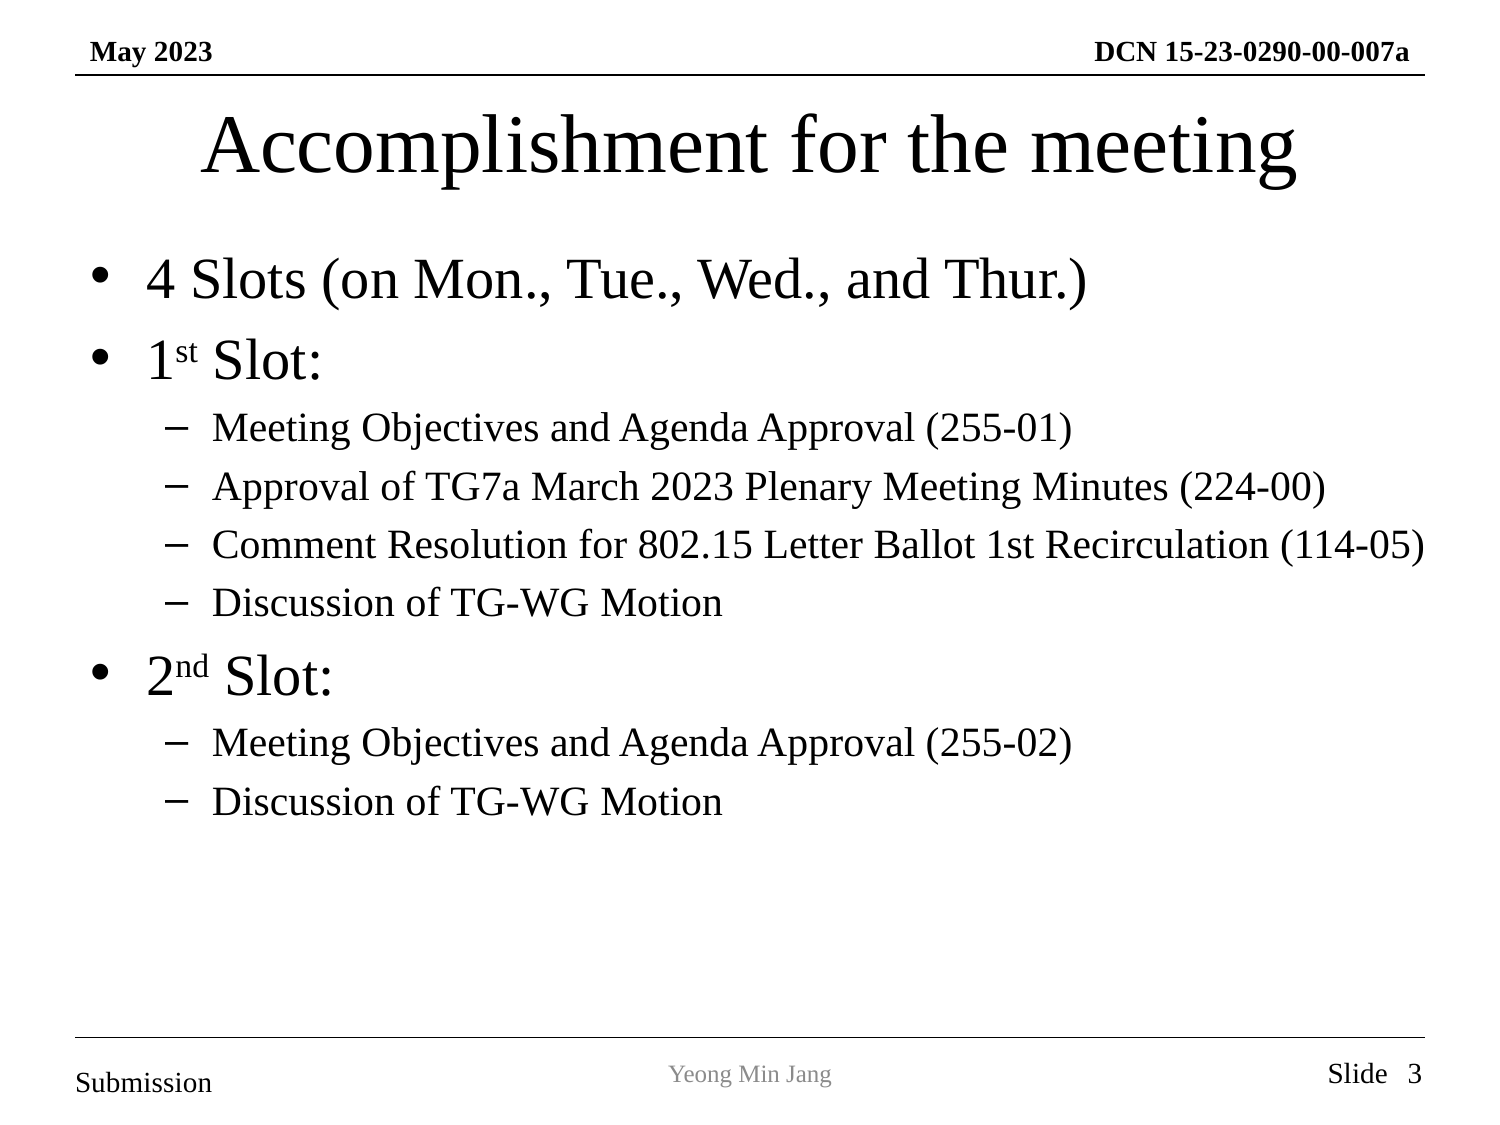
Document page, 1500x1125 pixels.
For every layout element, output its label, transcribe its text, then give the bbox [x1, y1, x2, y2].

list 4 Slots (on Mon., Tue., Wed., and Thur.) 1st Slot: Meeting Objectives and Agenda Approval (255-01) Approval of TG7a March 2023 Plenary Meeting Minutes (224-00) Comment Resolution for 802.15 Letter Ballot 1st Recirculation (114-05) Discussion of TG-WG Motion 2nd Slot: Meeting Objectives and Agenda Approval (255-02) Discussion of TG-WG Motion [75, 232, 1486, 1040]
title Accomplishment for the meeting [75, 45, 1425, 232]
